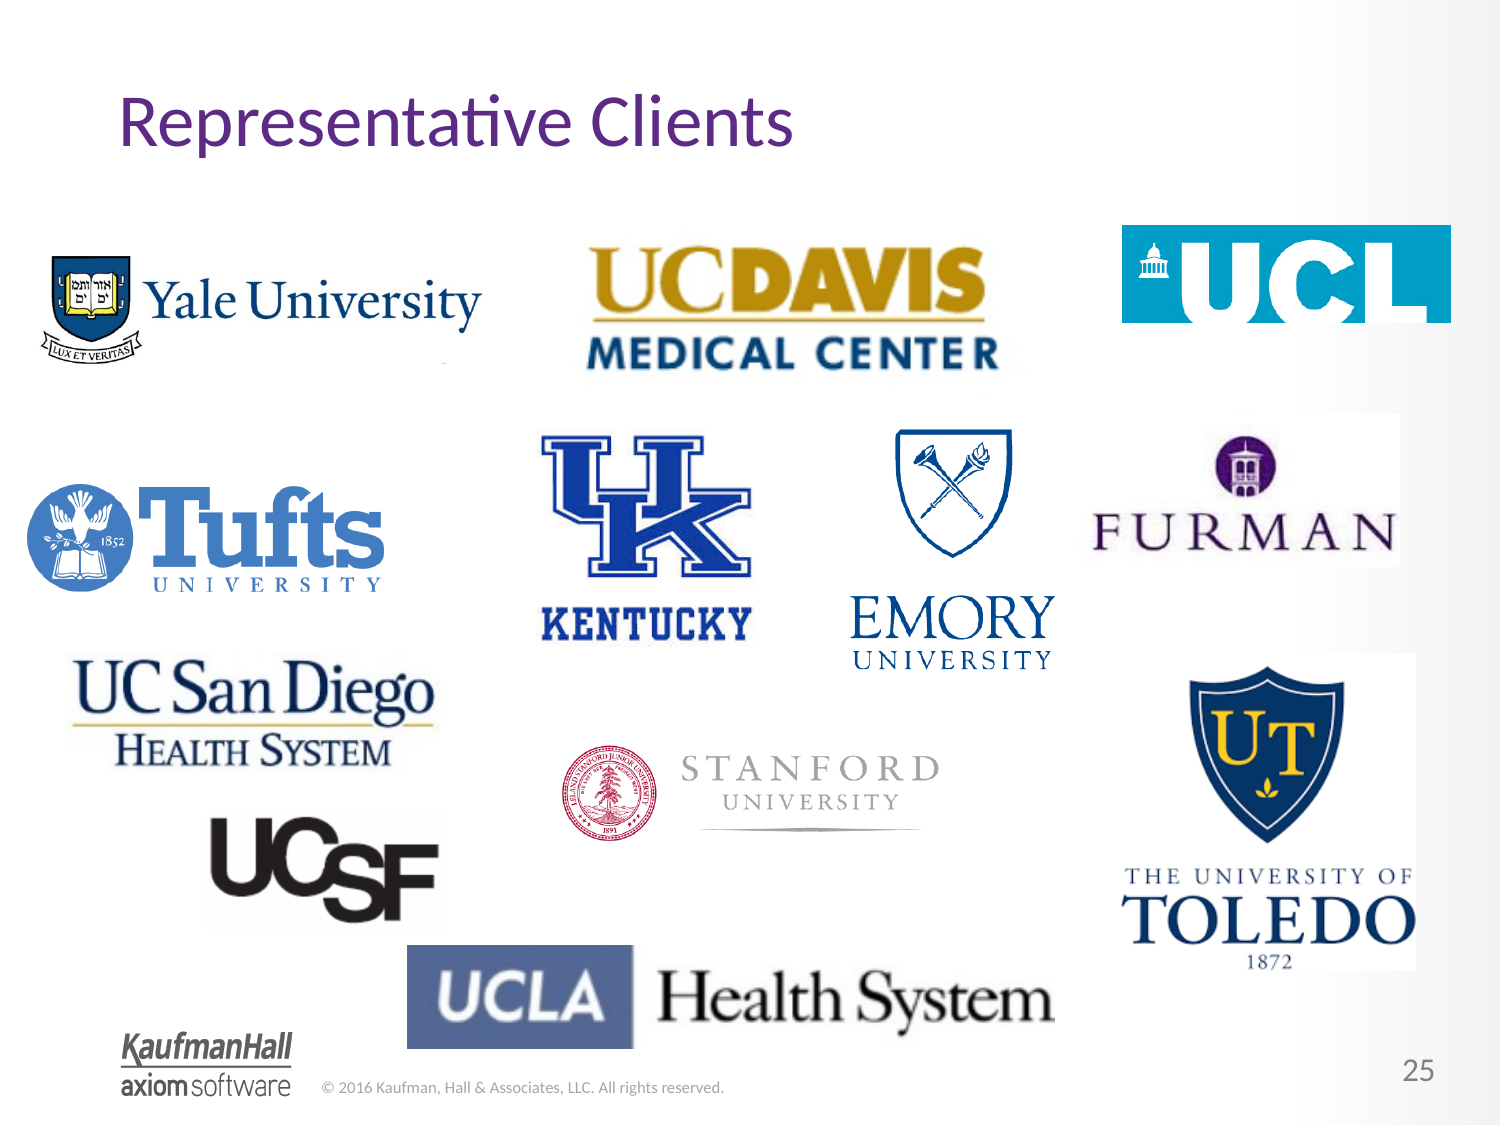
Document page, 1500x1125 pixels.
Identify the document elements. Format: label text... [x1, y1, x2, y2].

picture [1121, 653, 1416, 972]
picture [508, 732, 991, 854]
picture [66, 652, 441, 774]
picture [205, 812, 446, 931]
picture [1182, 243, 1259, 323]
picture [110, 1013, 304, 1111]
title Representative Clients [103, 56, 1397, 188]
picture [506, 211, 1030, 678]
picture [39, 256, 484, 364]
picture [1139, 244, 1168, 277]
picture [1366, 243, 1426, 323]
picture [26, 484, 384, 592]
picture [849, 413, 1400, 670]
picture [407, 945, 1055, 1049]
picture [1270, 240, 1353, 323]
